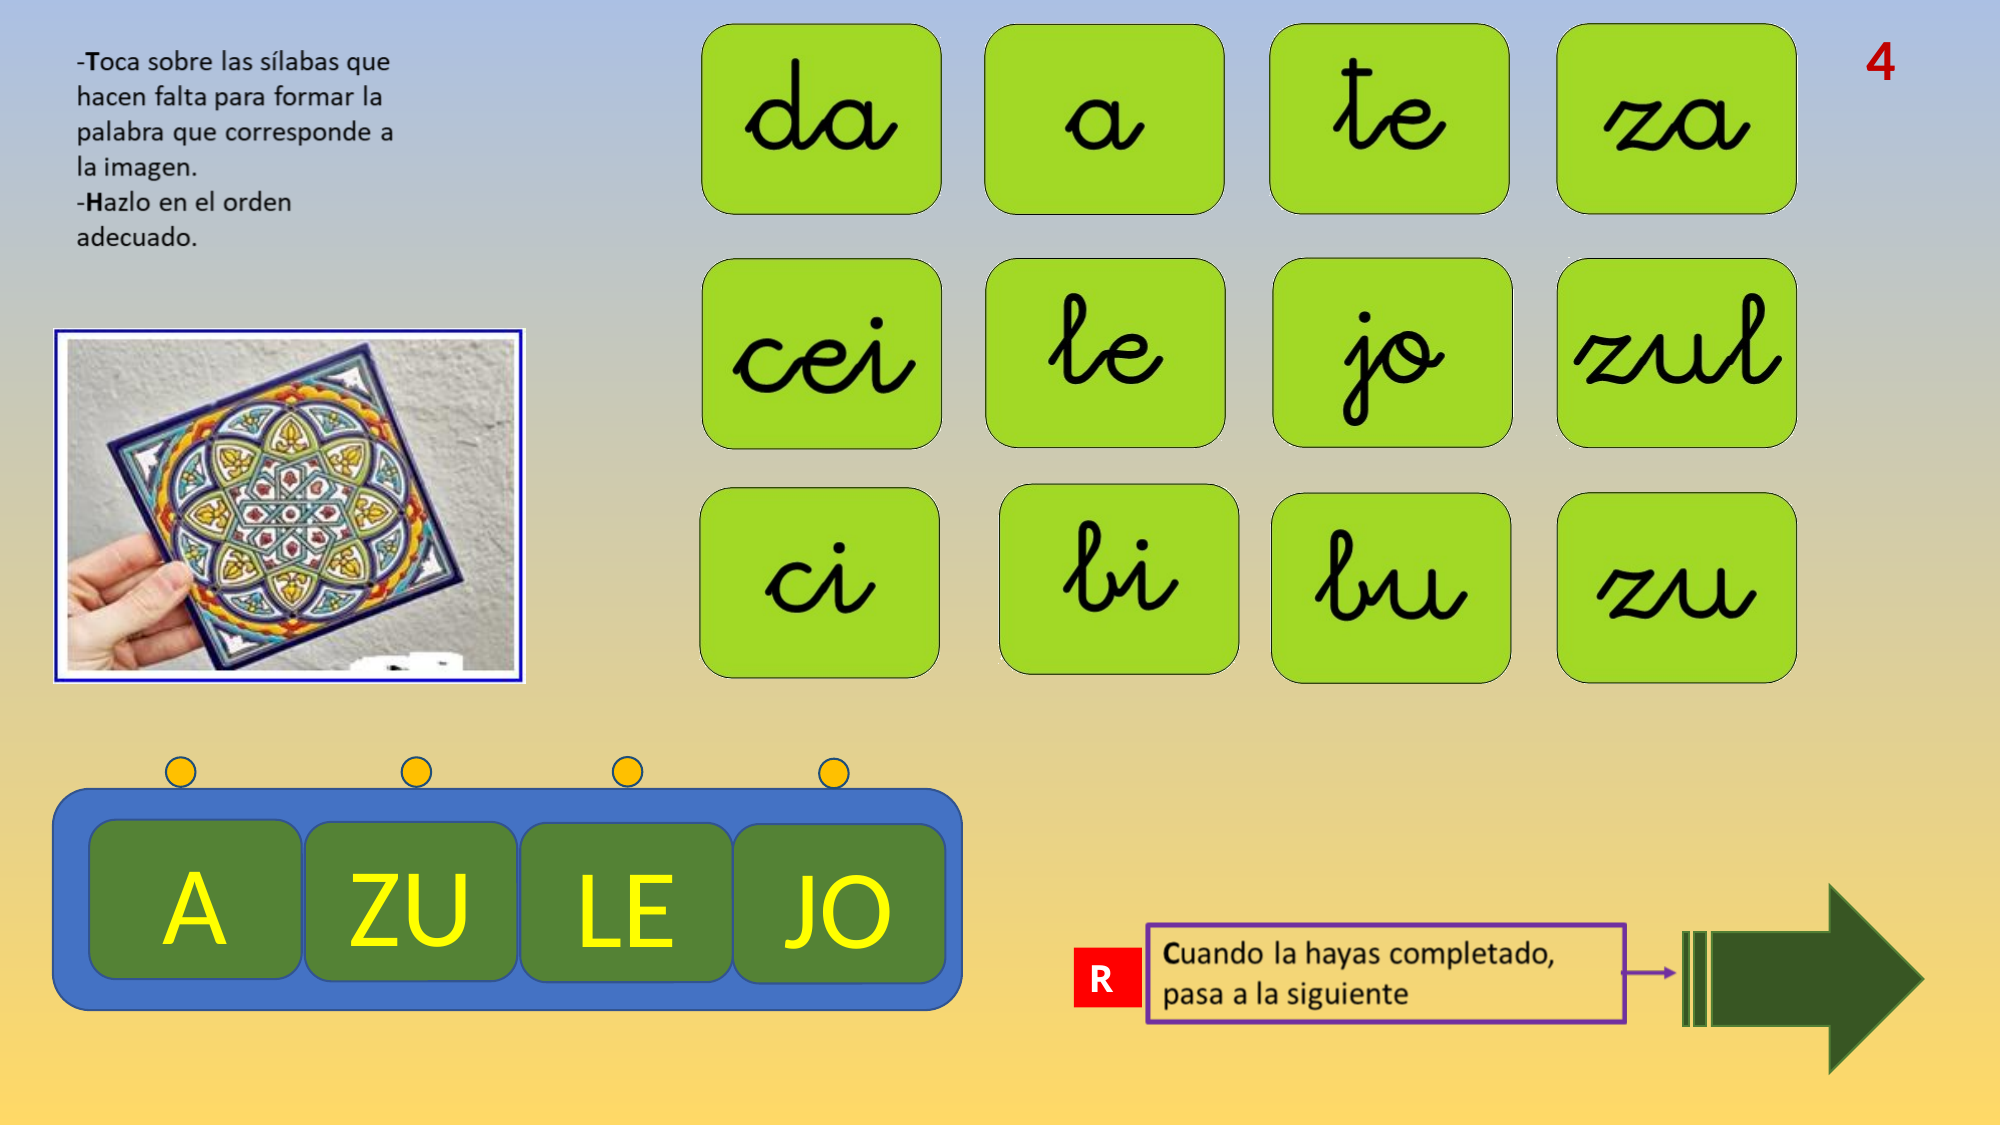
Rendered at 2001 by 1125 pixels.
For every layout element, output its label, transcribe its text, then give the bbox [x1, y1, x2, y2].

picture [701, 258, 943, 450]
picture [1141, 921, 1691, 1035]
text_box JO [731, 823, 947, 985]
picture [984, 23, 1226, 216]
picture [701, 23, 942, 215]
text_box [400, 756, 433, 788]
text_box ZU [303, 820, 519, 983]
picture [985, 257, 1226, 450]
picture [1556, 23, 1798, 215]
picture [1556, 492, 1798, 684]
picture [1269, 23, 1510, 215]
text_box [611, 755, 644, 788]
picture [998, 483, 1240, 675]
text_box [164, 756, 197, 788]
picture [53, 328, 526, 684]
text_box [1710, 882, 1925, 1076]
picture [1556, 257, 1798, 450]
text_box [818, 757, 850, 790]
text_box [1693, 931, 1707, 1027]
text_box [51, 787, 963, 1012]
picture [58, 34, 431, 272]
picture [1272, 257, 1514, 449]
text_box A [88, 818, 303, 981]
text_box R [1073, 947, 1141, 1008]
picture [699, 487, 941, 679]
text_box 4 [1851, 14, 1953, 100]
picture [1270, 492, 1512, 684]
text_box LE [519, 821, 733, 984]
